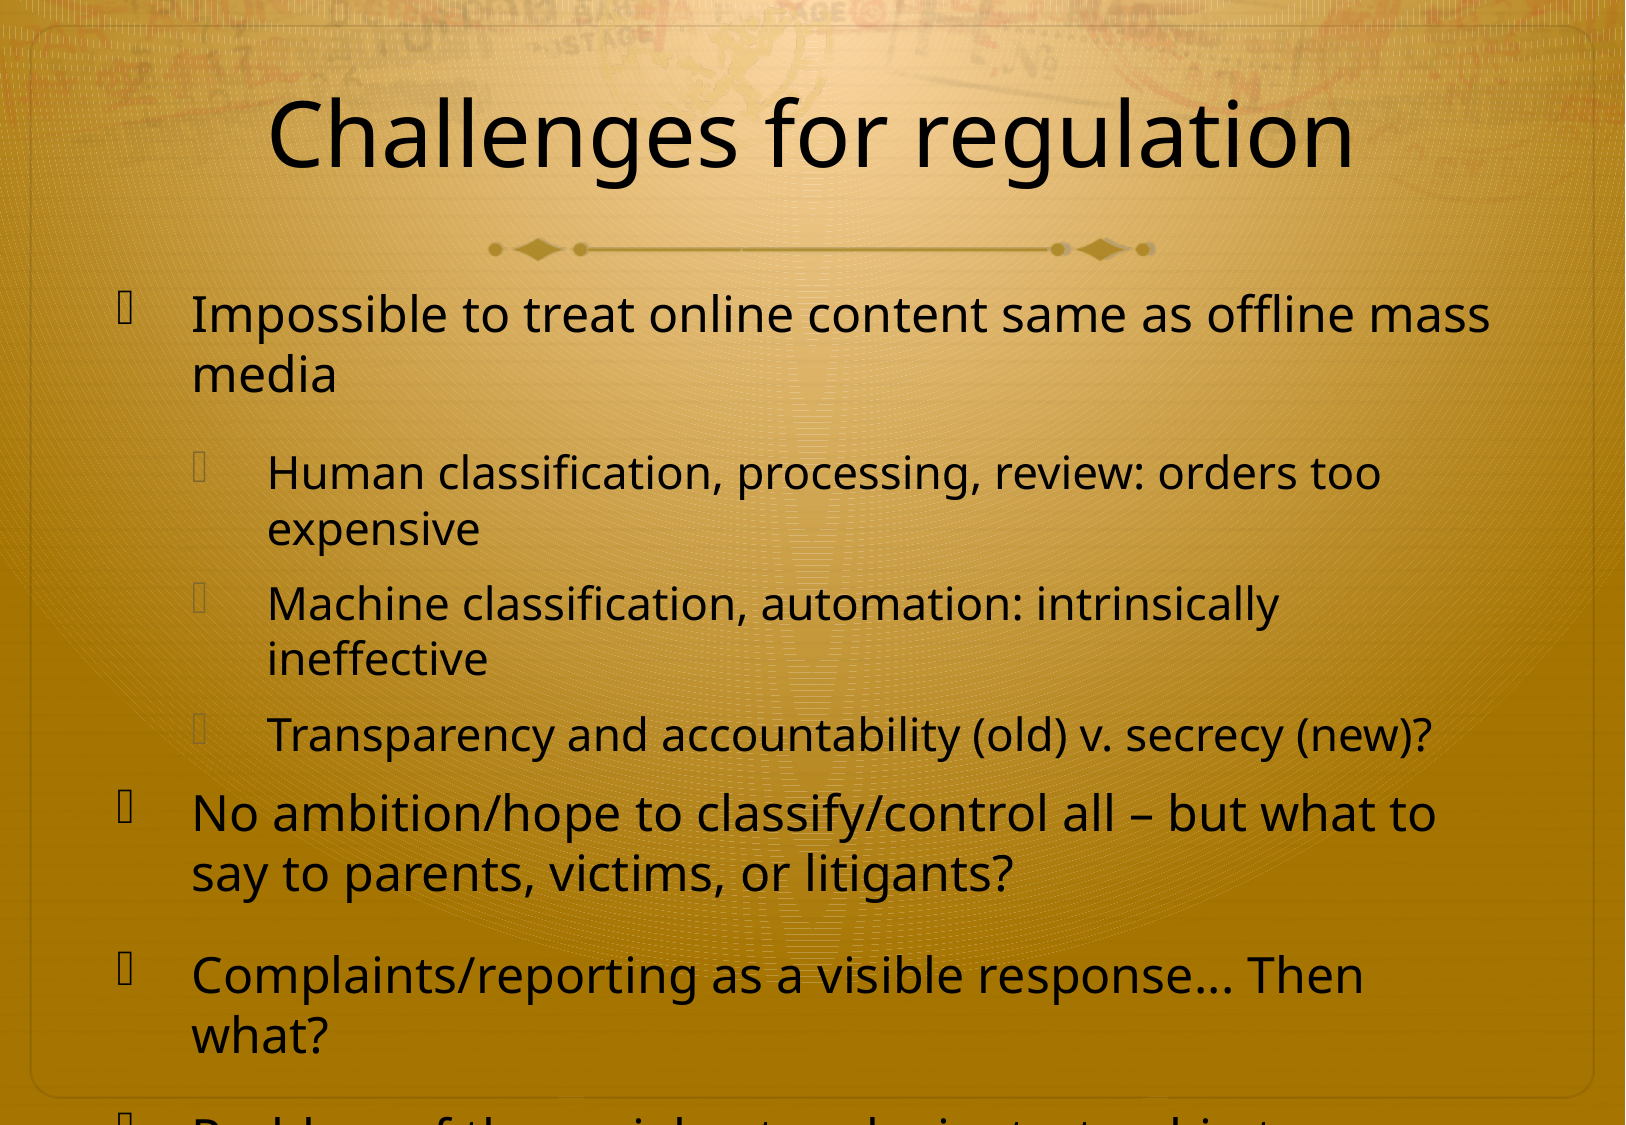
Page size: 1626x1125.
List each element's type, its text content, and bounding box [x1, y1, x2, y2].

title Challenges for regulation [101, 37, 1524, 226]
picture [0, 0, 1625, 1125]
picture [119, 1114, 129, 1125]
list Impossible to treat online content same as offline mass media Human classification, processing, review: orders too expensive Machine classification, automation: intrinsically ineffective Transparency and accountability (old) v. secrecy (new)? No ambition/hope to classify/control all – but what to say to parents, victims, or litigants? Complaints/reporting as a visible response... Then what? Problem of the social network giants: too big to care, too big to afford to deal with individuals? ‘Customers’ cf. ‘Products’? Potential of exemplary prosecutions? Shock of consequences? [101, 274, 1524, 1026]
